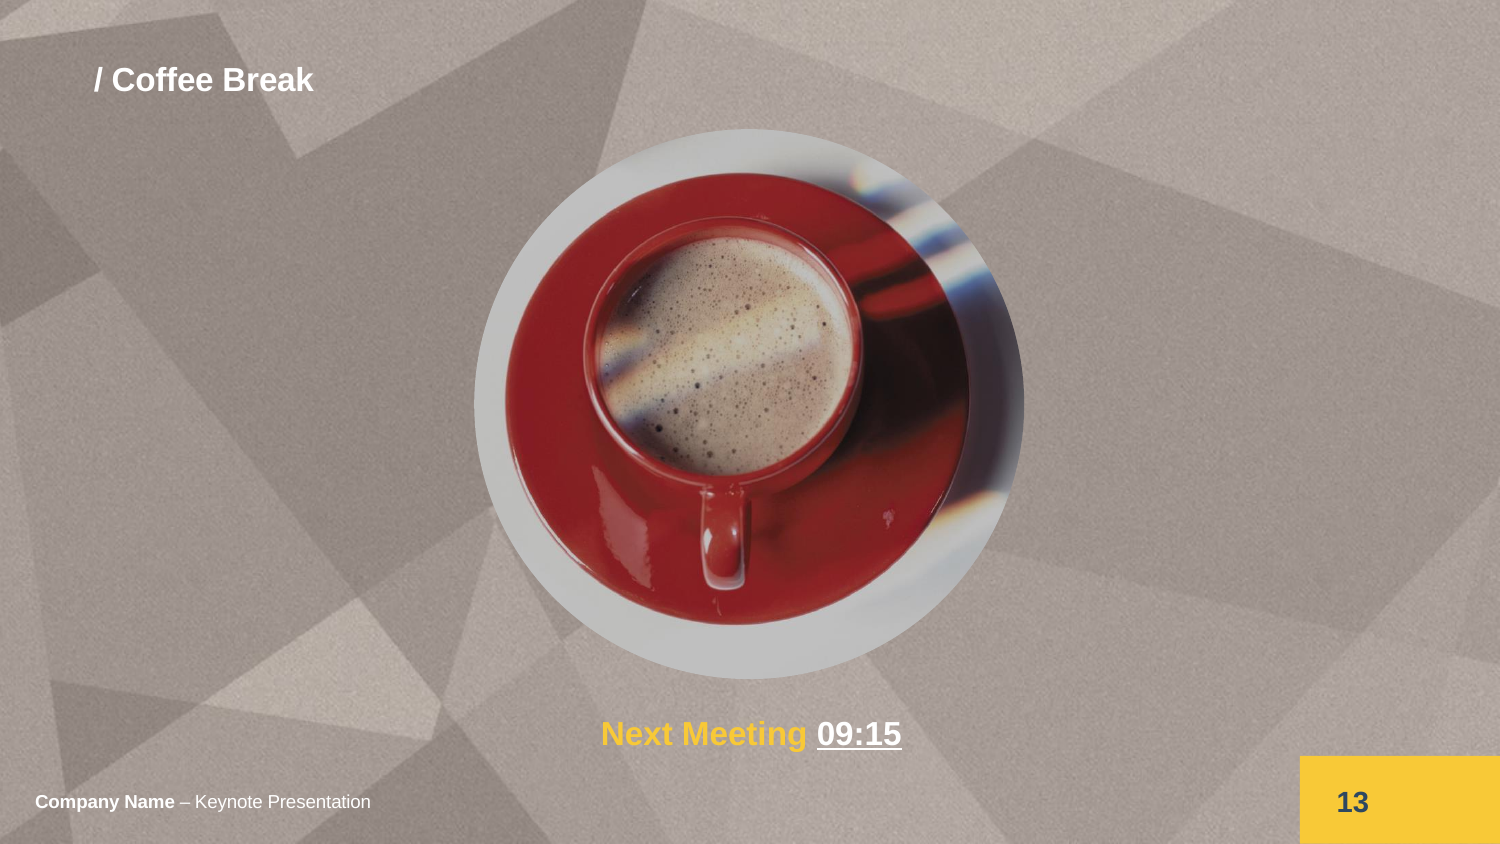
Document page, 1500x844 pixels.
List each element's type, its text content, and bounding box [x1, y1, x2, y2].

text_box / Coffee Break [78, 50, 431, 106]
text_box Company Name – Keynote Presentation [20, 782, 506, 820]
picture [473, 128, 1025, 680]
text_box [0, 0, 1500, 844]
text_box [1298, 754, 1500, 844]
text_box 13 [1321, 776, 1398, 826]
text_box Next Meeting 09:15 [586, 705, 958, 760]
